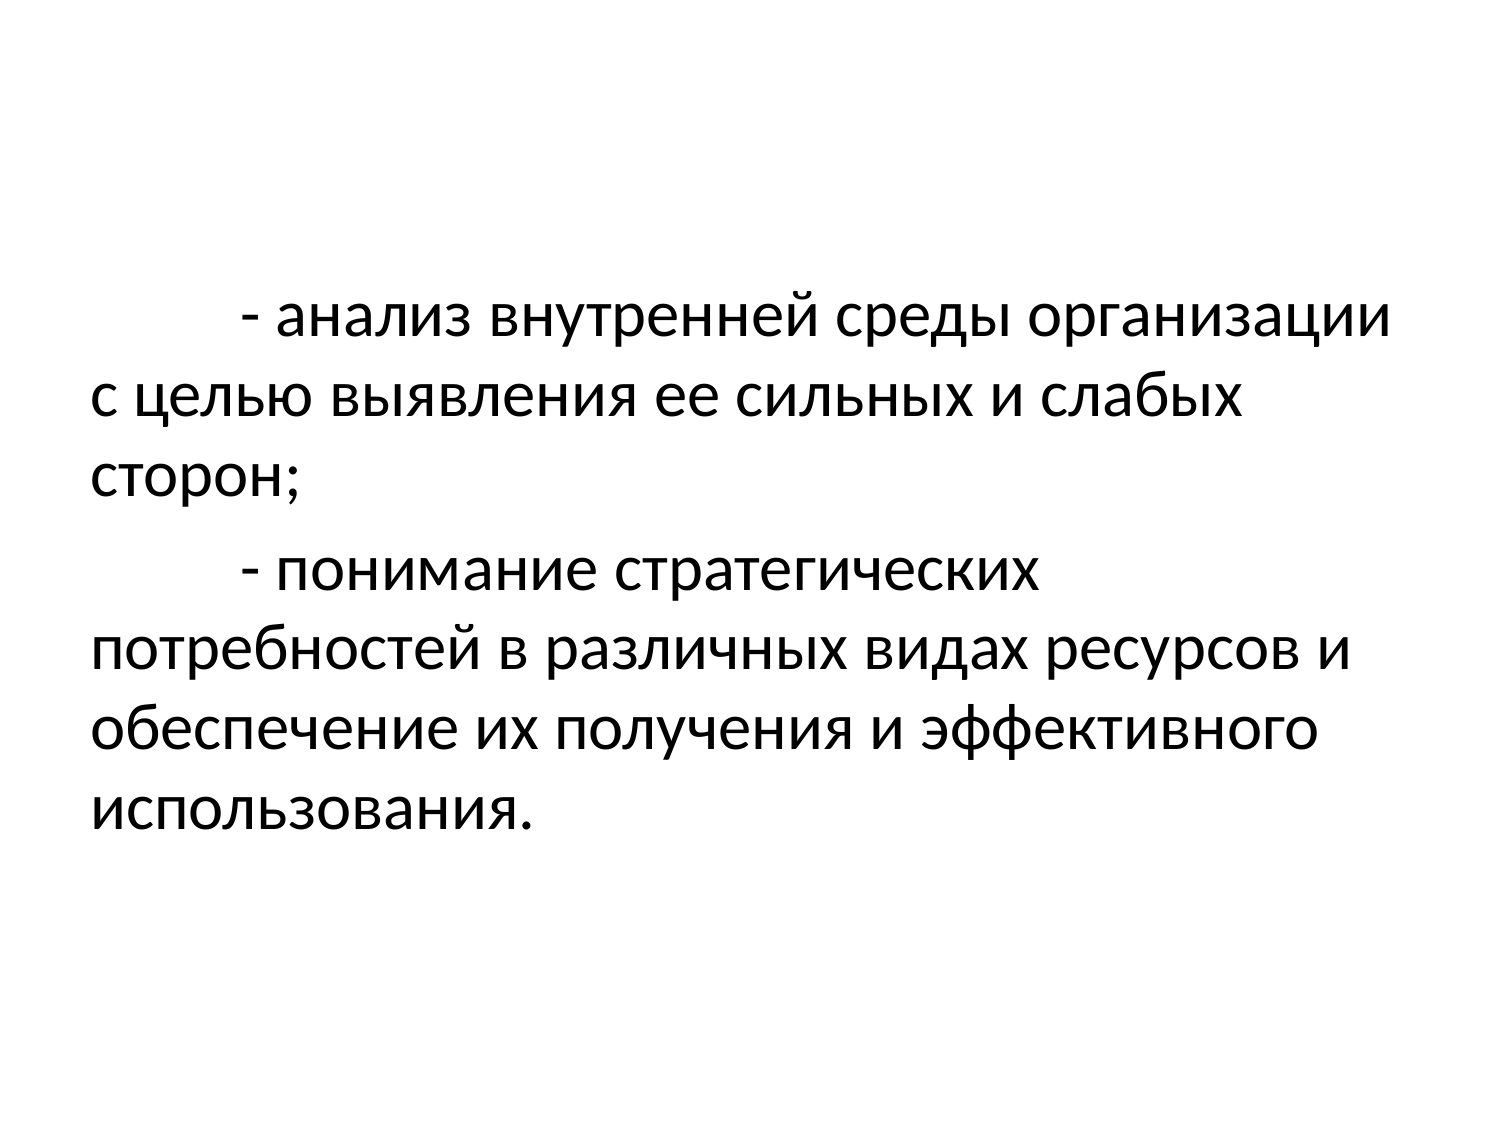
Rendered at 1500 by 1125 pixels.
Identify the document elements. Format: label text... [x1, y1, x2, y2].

list - анализ внутренней среды организации с целью выявления ее сильных и слабых сторон; - понимание стратегических потребностей в различных видах ресурсов и обеспечение их получения и эффективного использования. [75, 262, 1425, 1005]
